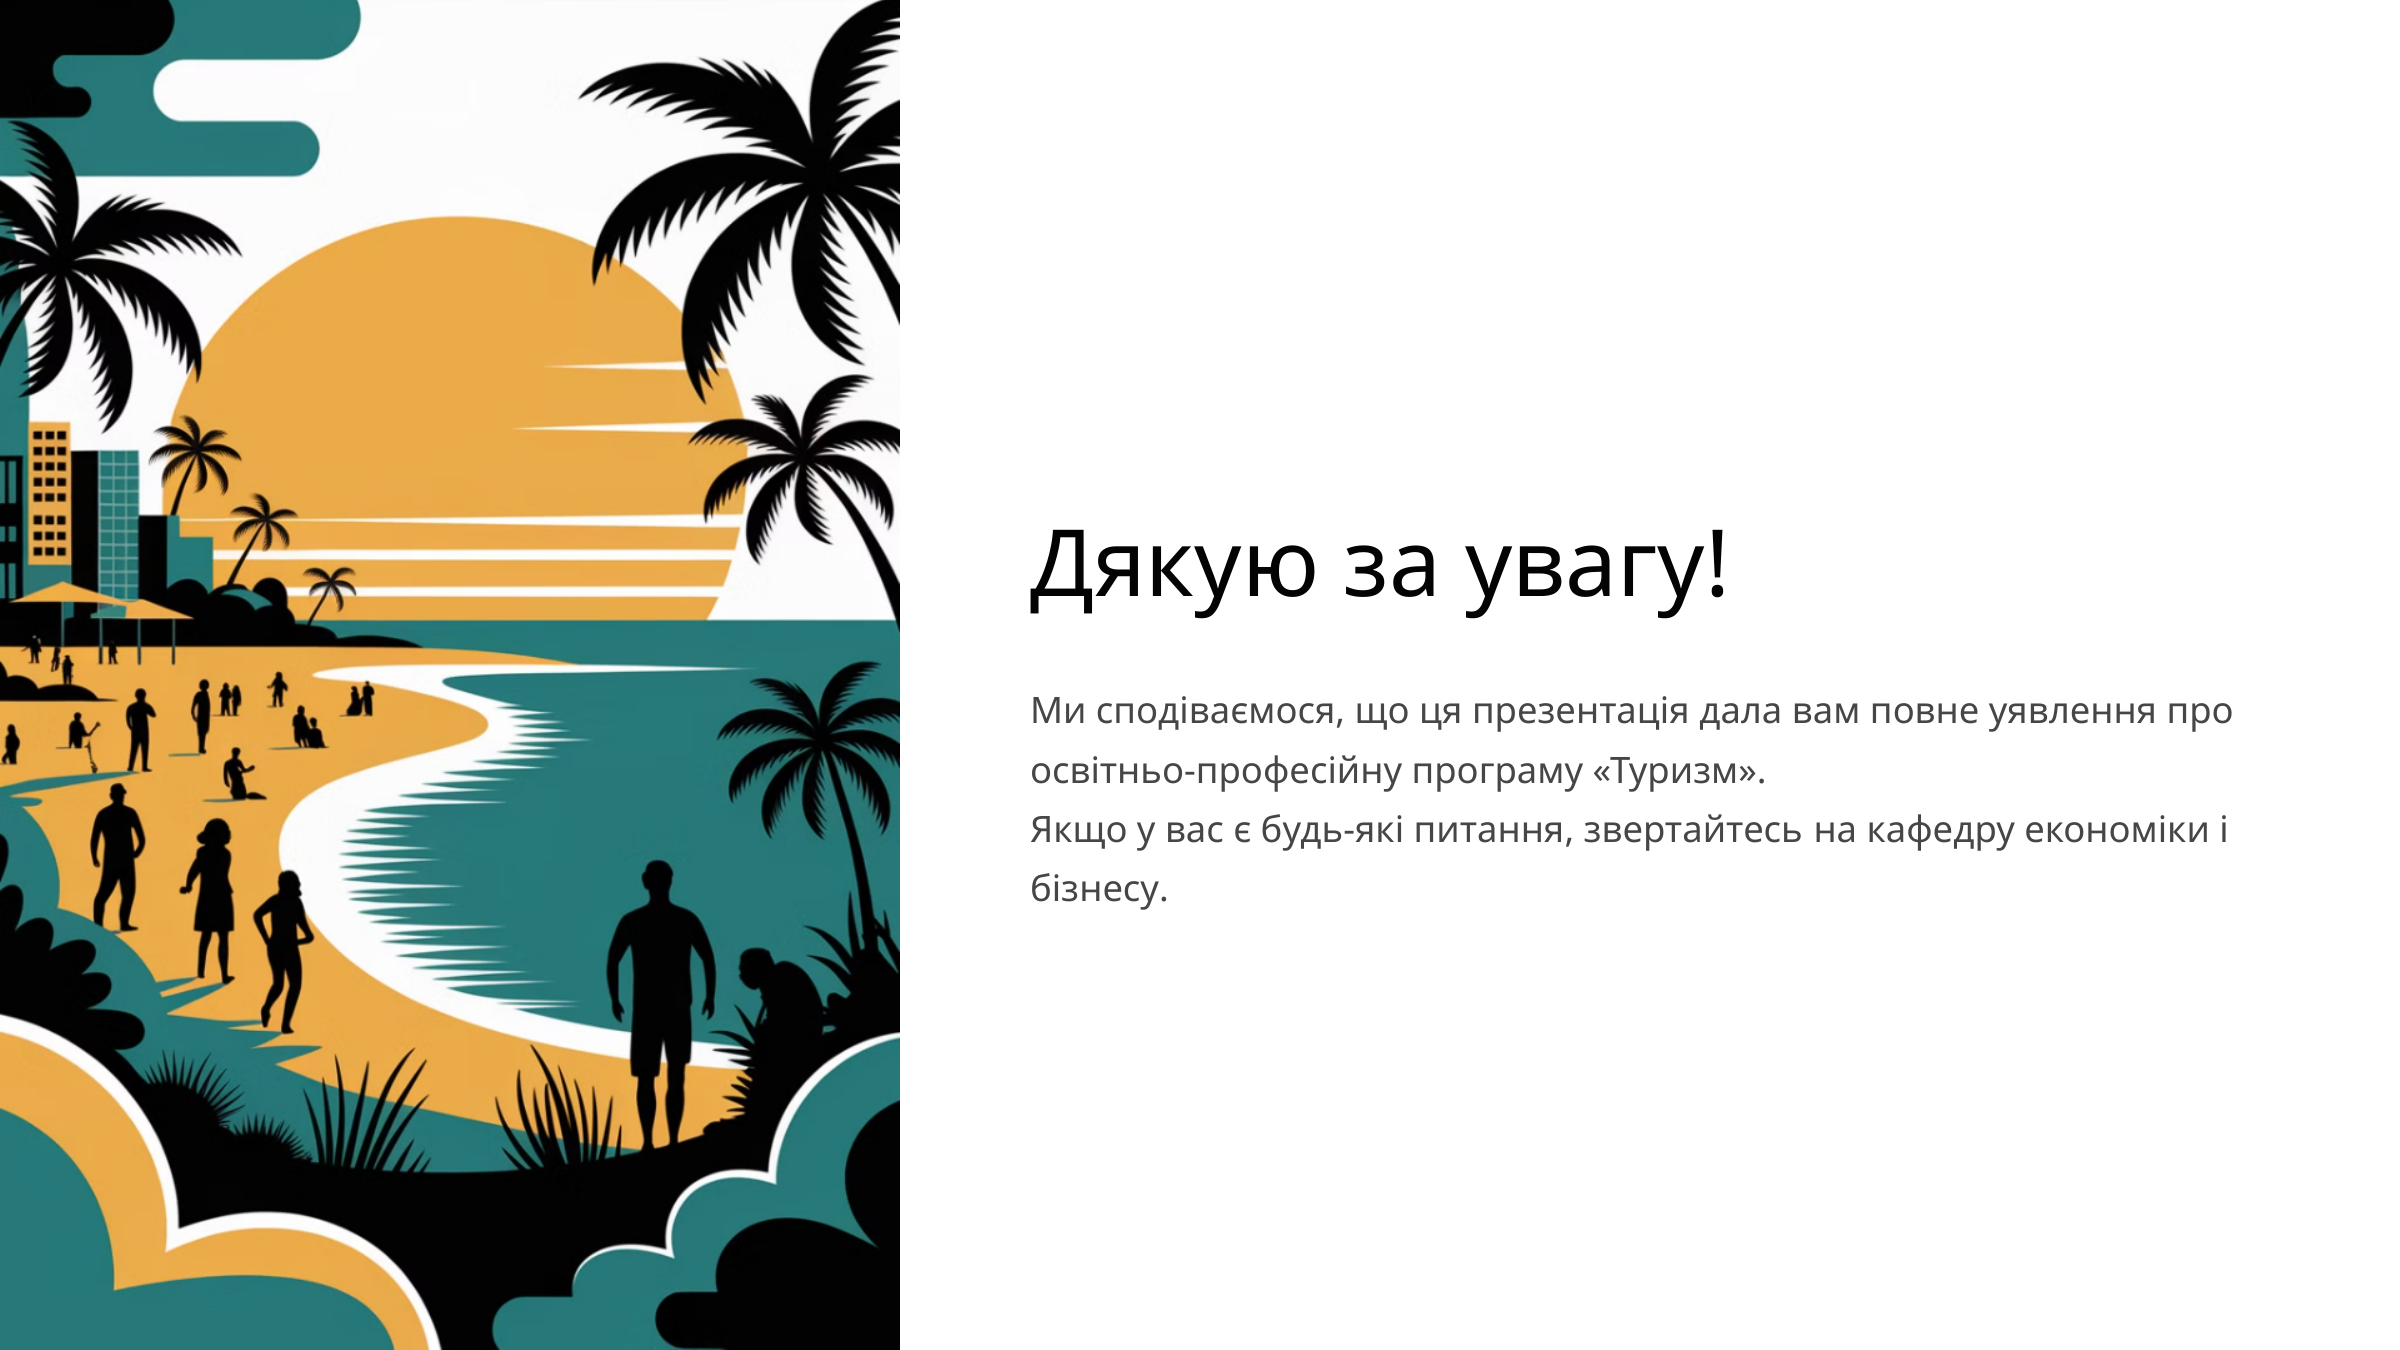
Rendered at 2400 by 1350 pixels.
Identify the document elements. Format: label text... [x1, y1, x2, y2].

text_box Ми сподіваємося, що ця презентація дала вам повне уявлення про освітньо-професійну програму «Туризм». Якщо у вас є будь-які питання, звертайтесь на кафедру економіки і бізнесу. [1030, 671, 2270, 939]
picture [0, 0, 900, 1350]
text_box Дякую за увагу! [1030, 499, 1961, 616]
